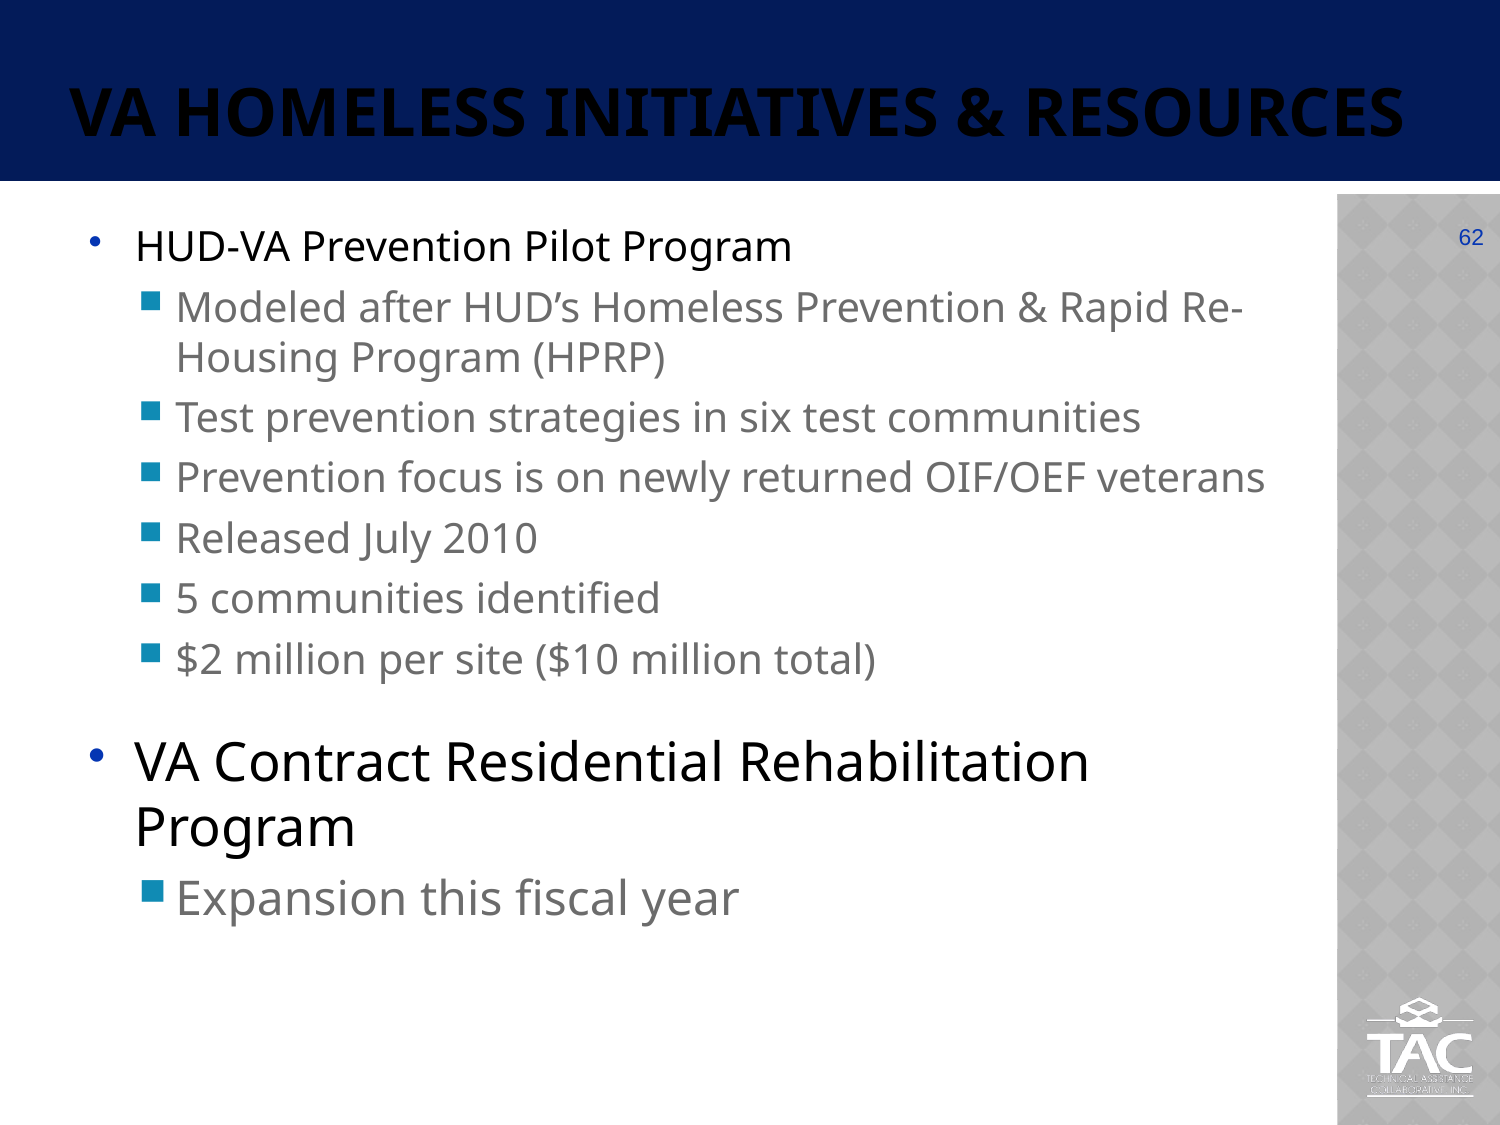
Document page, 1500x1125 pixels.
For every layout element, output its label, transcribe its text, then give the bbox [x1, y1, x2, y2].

title VA Homeless Initiatives & Resources [62, 24, 1450, 150]
picture [1362, 995, 1477, 1100]
slide_number 62 [1362, 212, 1485, 250]
list HUD-VA Prevention Pilot Program Modeled after HUD’s Homeless Prevention & Rapid Re-Housing Program (HPRP) Test prevention strategies in six test communities Prevention focus is on newly returned OIF/OEF veterans Released July 2010 5 communities identified $2 million per site ($10 million total) VA Contract Residential Rehabilitation Program Expansion this fiscal year [74, 212, 1313, 1088]
